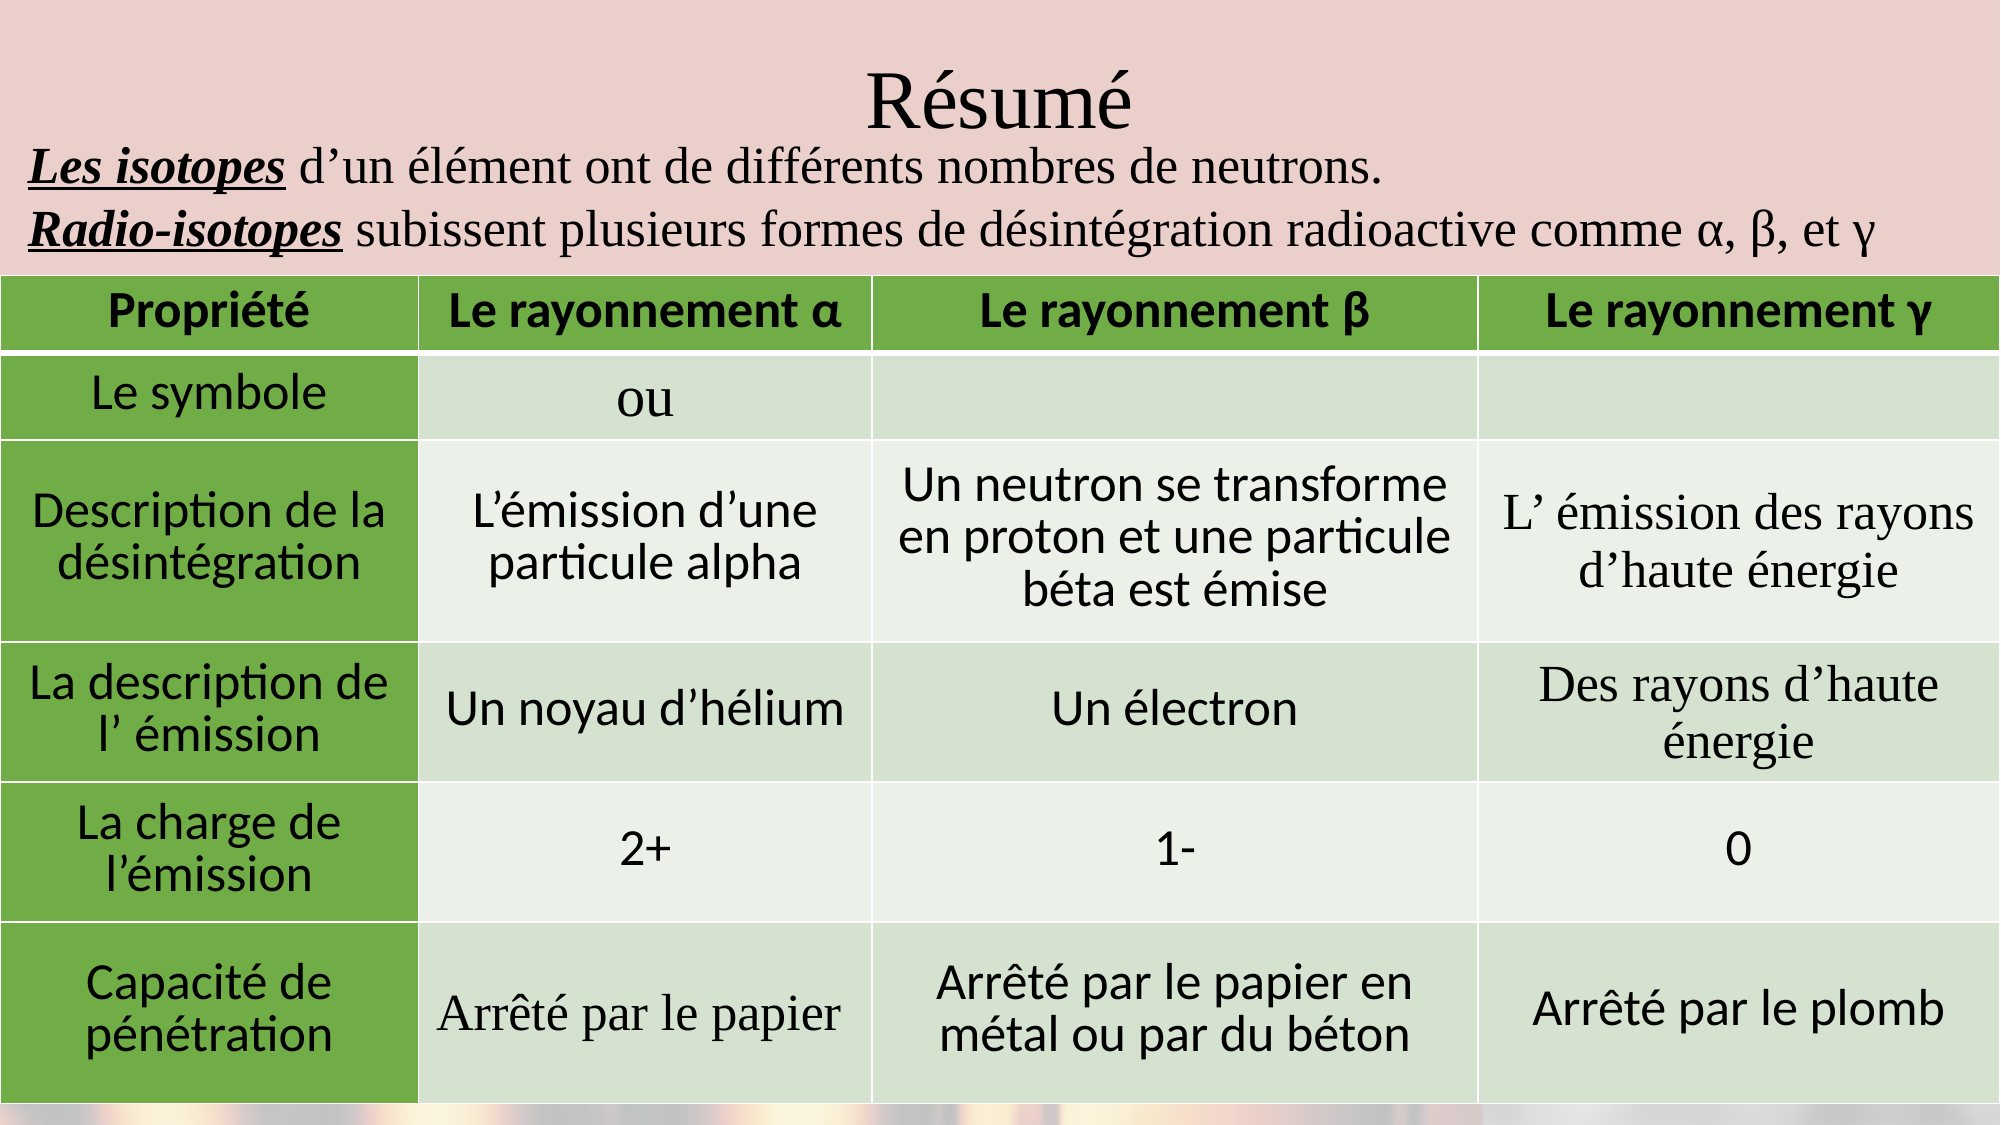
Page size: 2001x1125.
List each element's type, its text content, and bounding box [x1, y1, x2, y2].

text_box Les isotopes d’un élément ont de différents nombres de neutrons. Radio-isotopes subissent plusieurs formes de désintégration radioactive comme α, β, et γ [12, 124, 1891, 265]
title Résumé [137, 26, 1863, 124]
